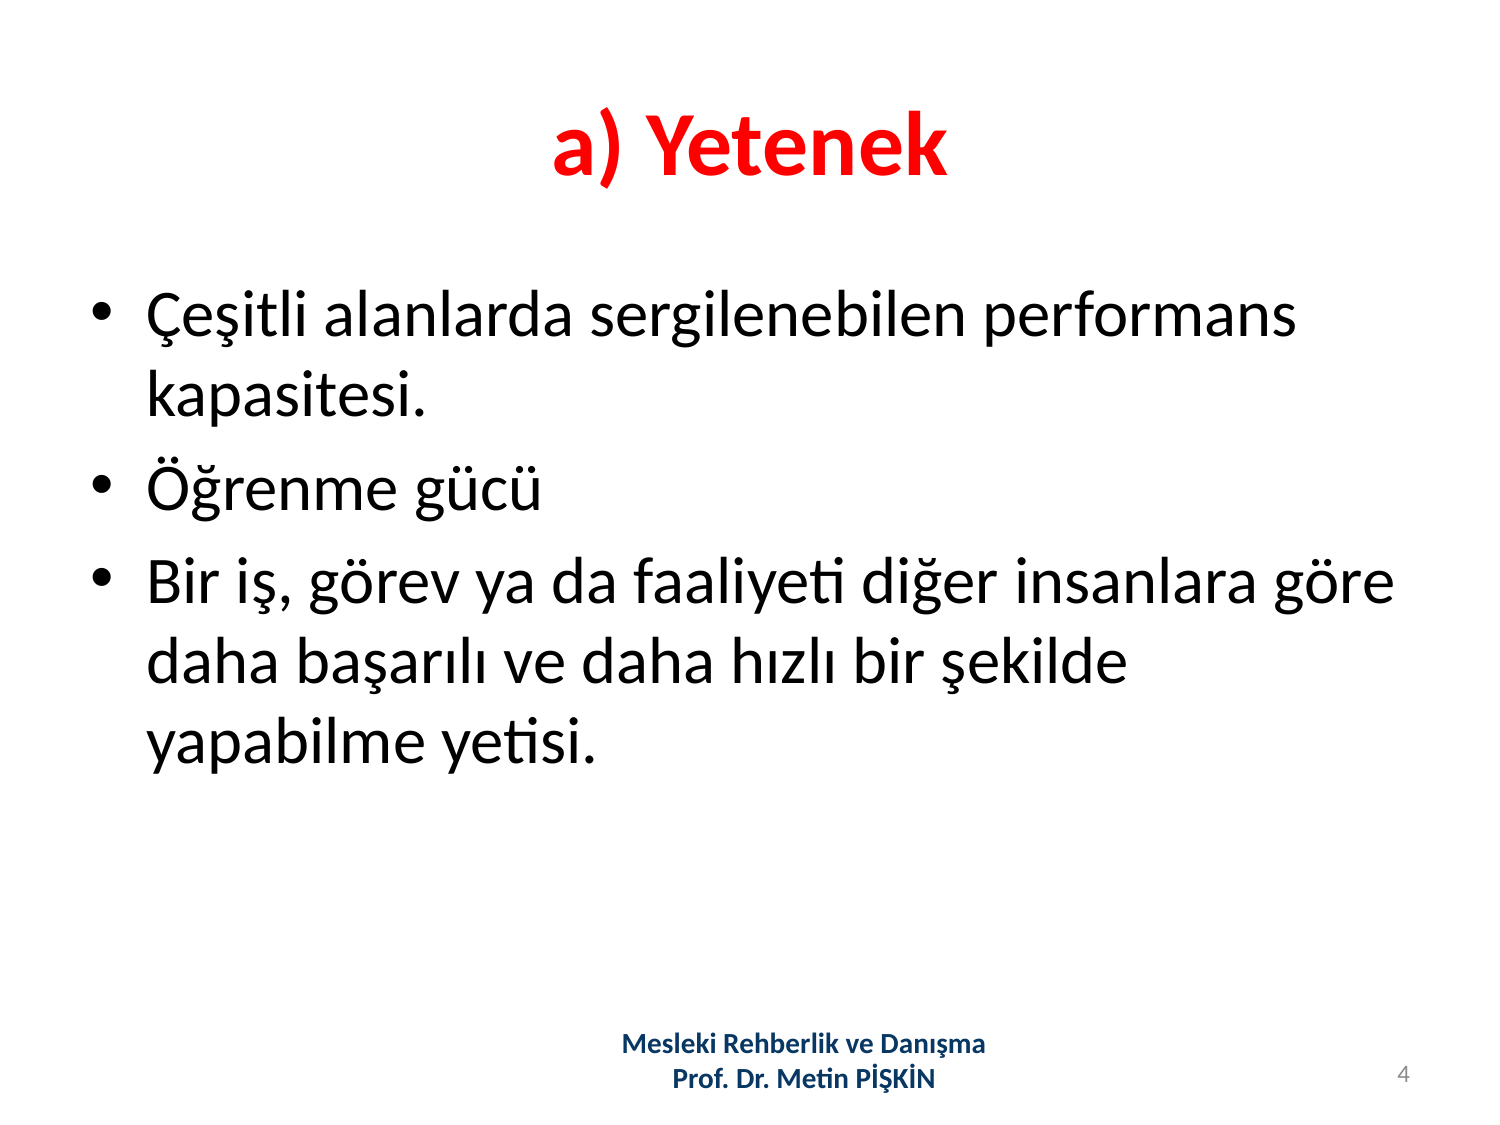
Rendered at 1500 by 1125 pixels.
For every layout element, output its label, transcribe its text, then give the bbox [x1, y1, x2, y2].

slide_number 4 [1074, 1042, 1425, 1103]
list Çeşitli alanlarda sergilenebilen performans kapasitesi. Öğrenme gücü Bir iş, görev ya da faaliyeti diğer insanlara göre daha başarılı ve daha hızlı bir şekilde yapabilme yetisi. [75, 262, 1425, 1005]
title a) Yetenek [75, 45, 1425, 233]
text_box Mesleki Rehberlik ve Danışma Prof. Dr. Metin PİŞKİN [561, 1023, 1048, 1102]
